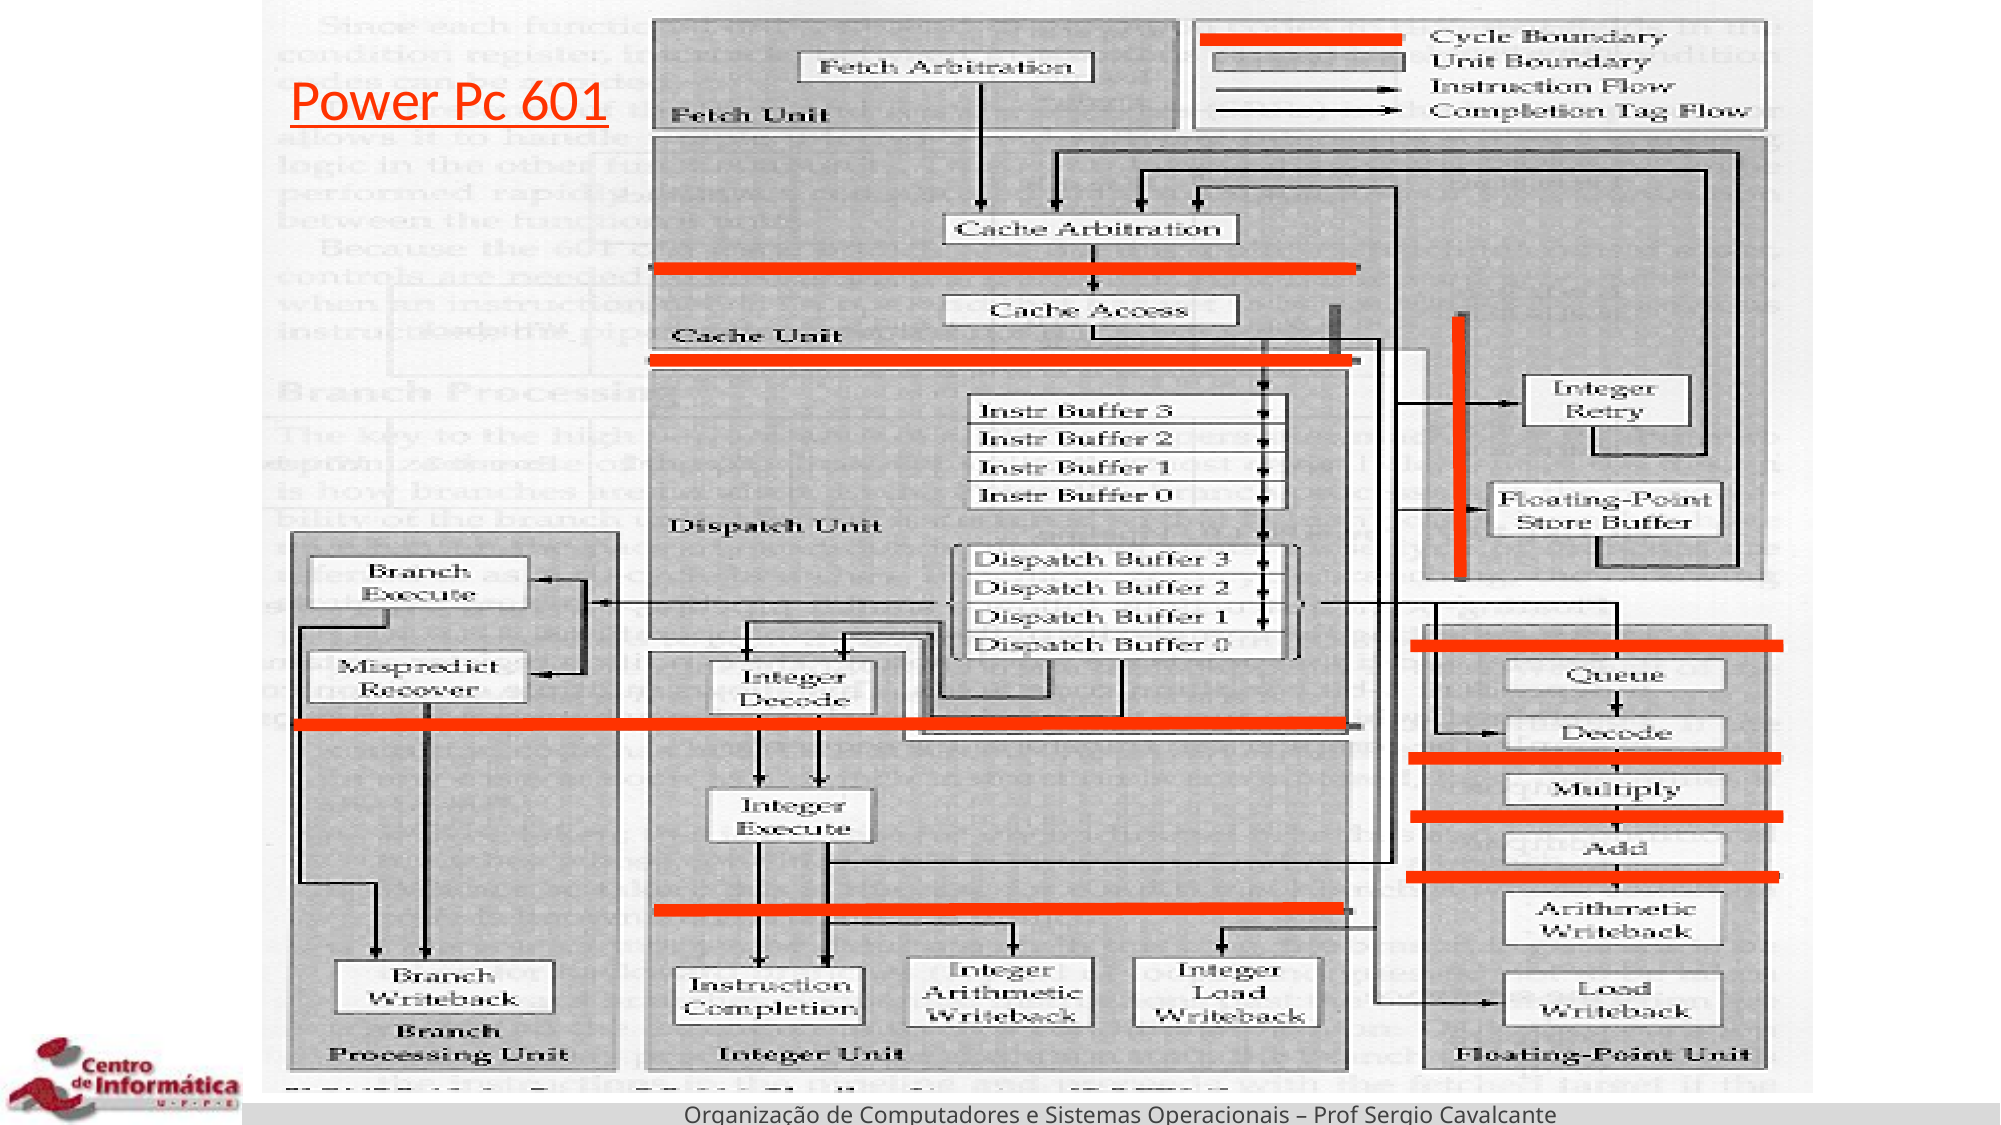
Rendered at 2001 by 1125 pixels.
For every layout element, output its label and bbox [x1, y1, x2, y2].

picture [0, 1034, 243, 1125]
picture [262, 0, 1813, 1093]
